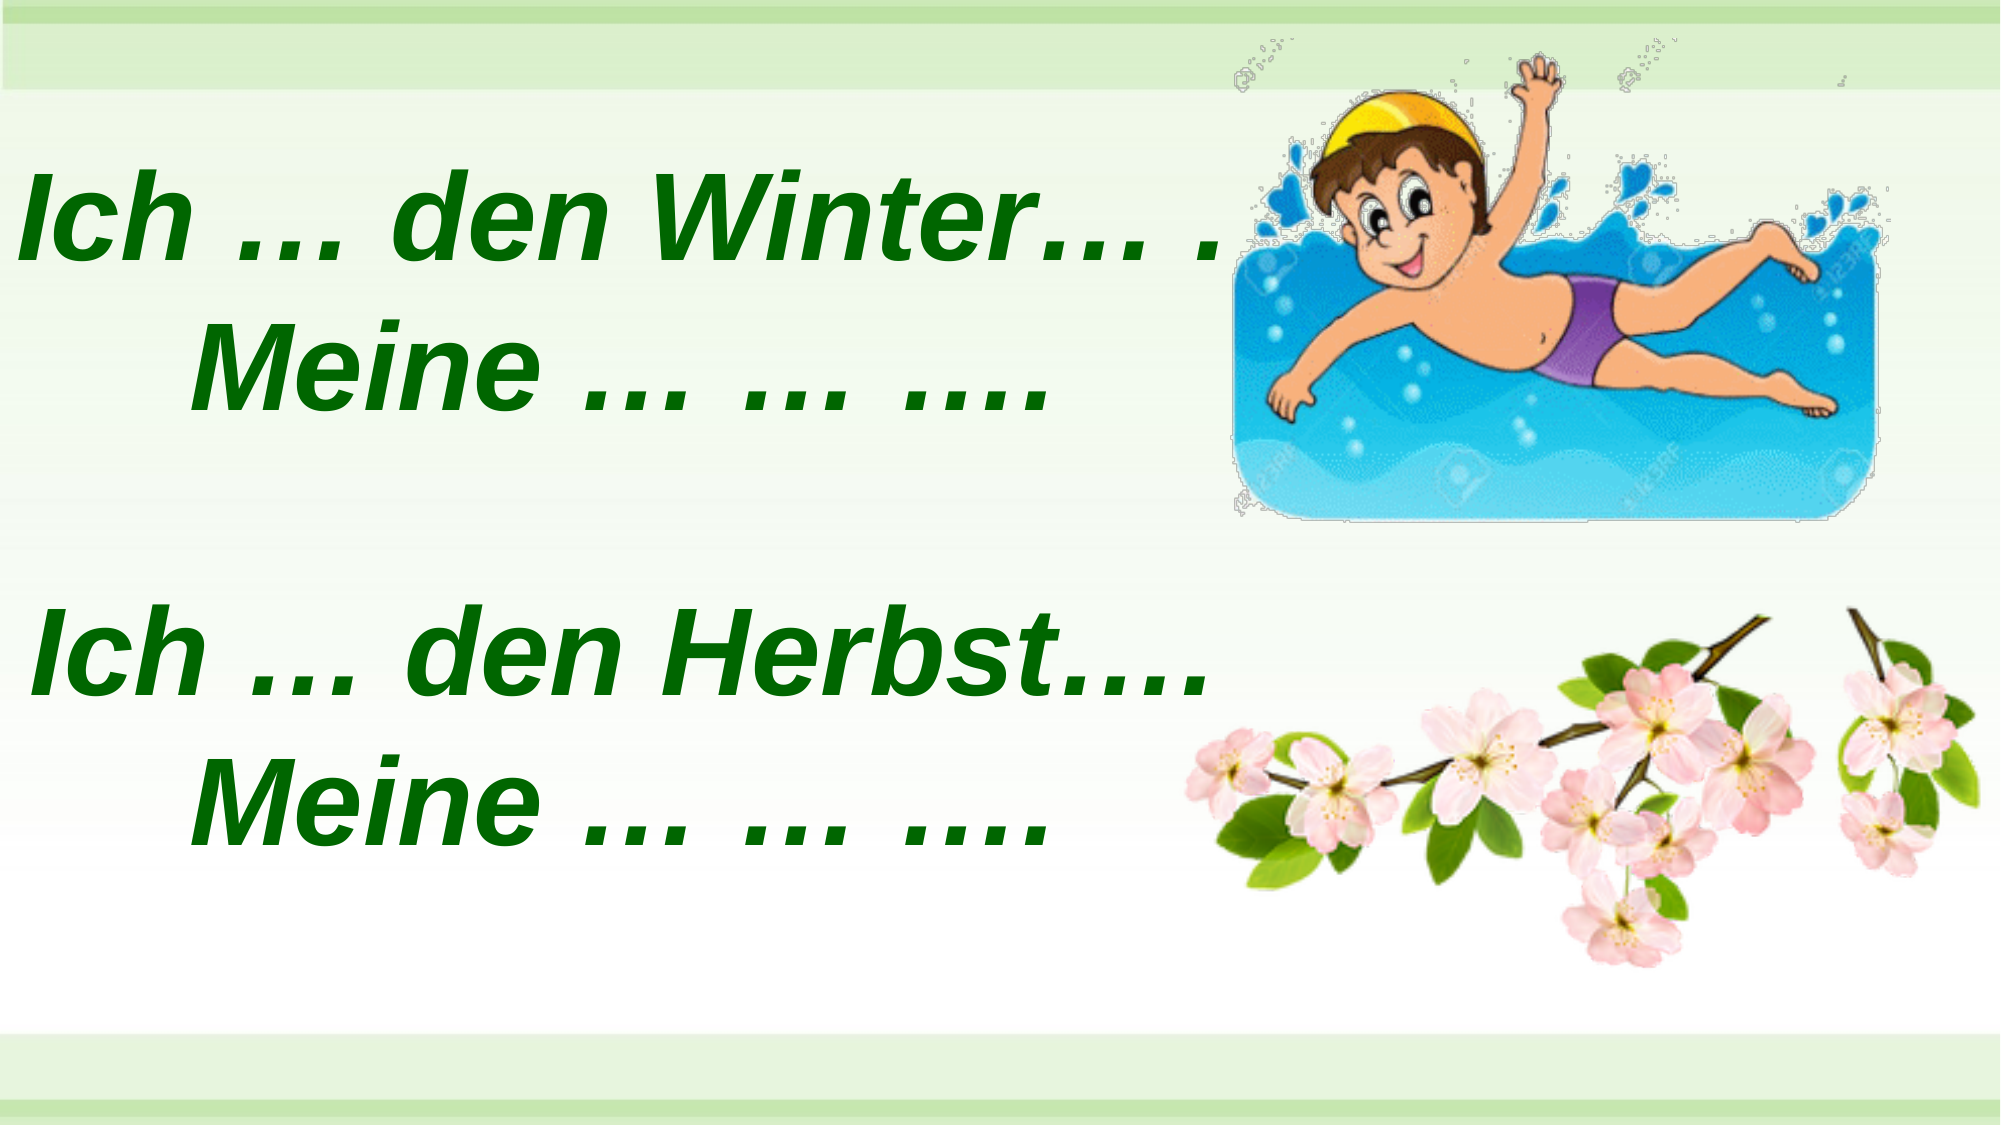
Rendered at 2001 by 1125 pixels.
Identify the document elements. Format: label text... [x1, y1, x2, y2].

text_box Ich … den Winter… . Meine … … …. [0, 128, 1213, 443]
picture [0, 0, 2001, 1125]
text_box Ich … den Herbst…. Meine … … …. [0, 562, 1247, 878]
